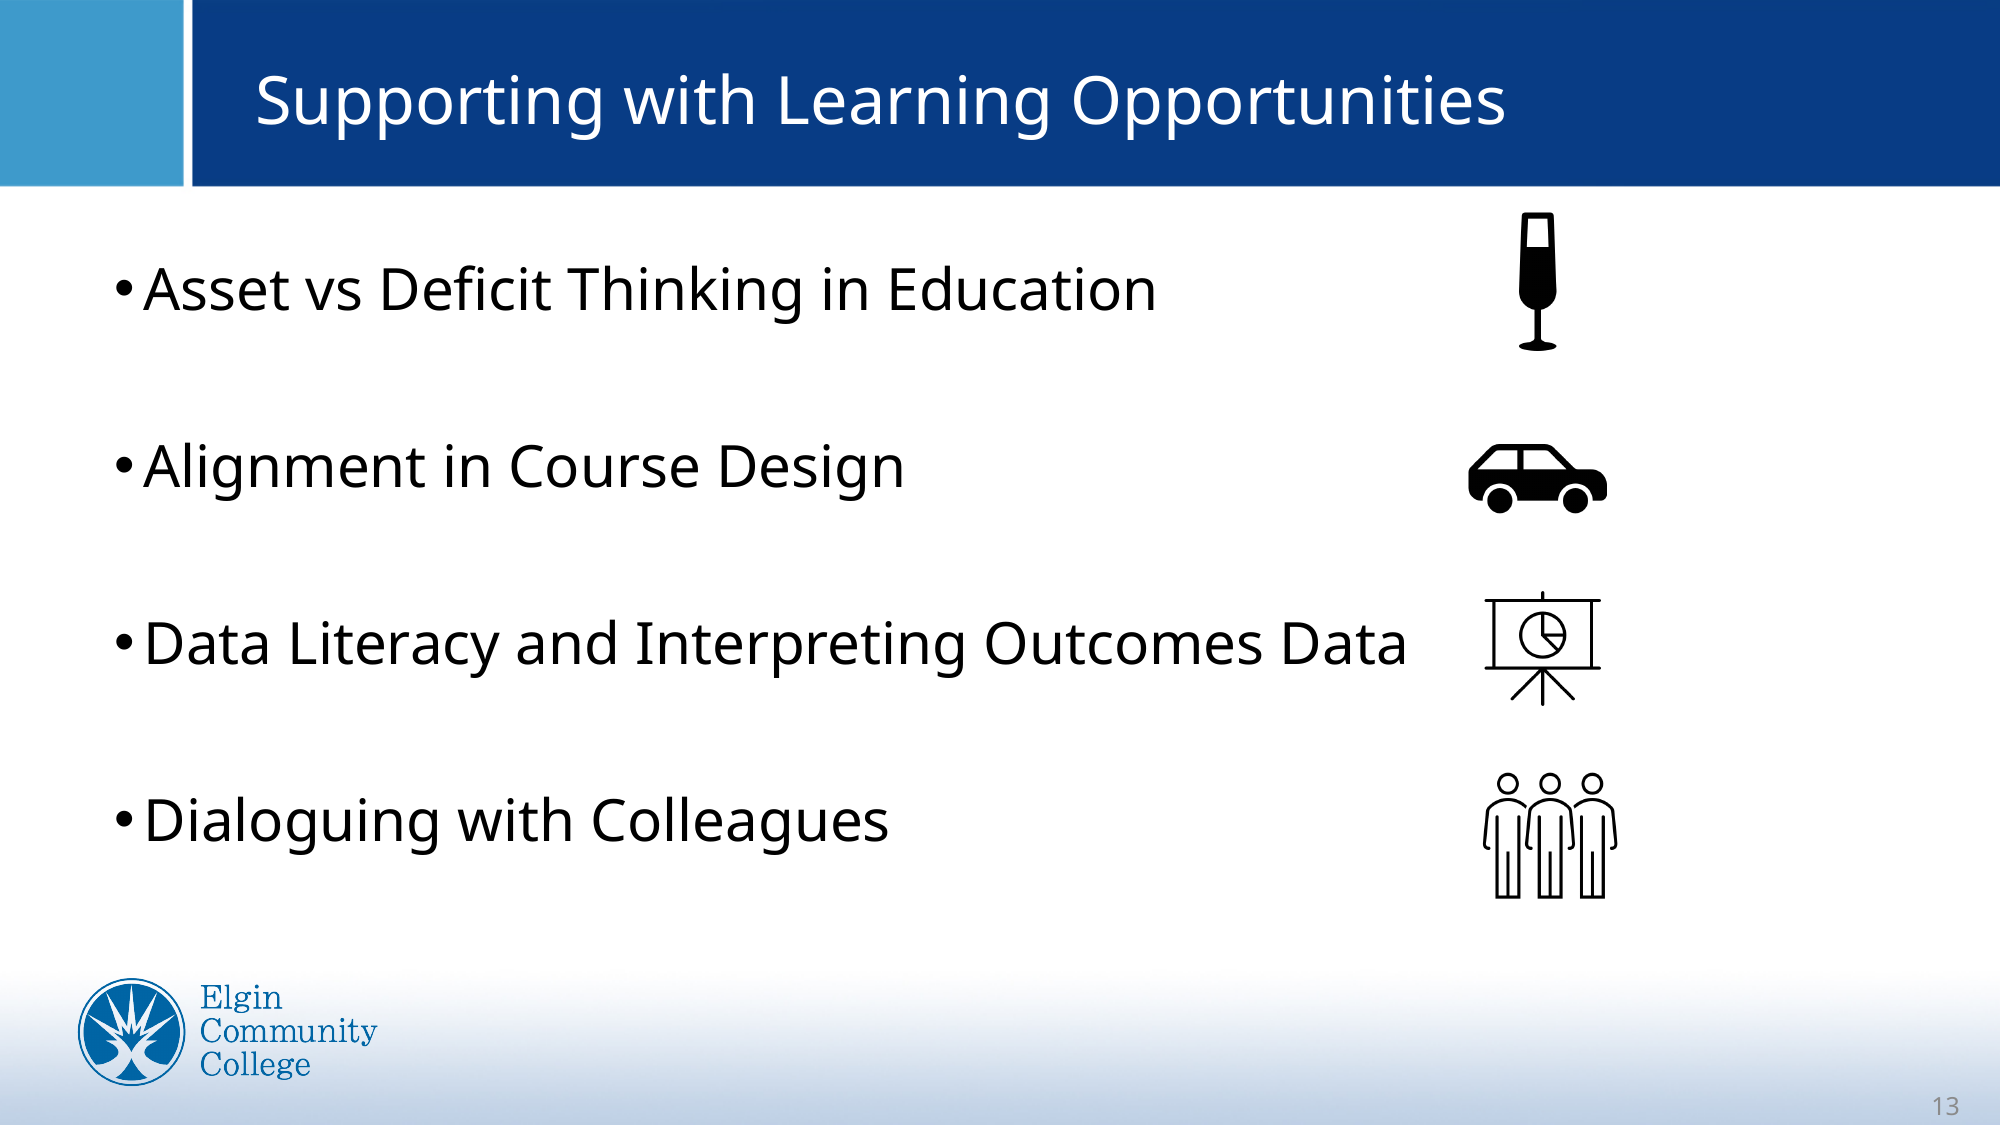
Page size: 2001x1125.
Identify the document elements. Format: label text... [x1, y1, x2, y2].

picture [0, 0, 2000, 1125]
list Asset vs Deficit Thinking in Education Alignment in Course Design Data Literacy and Interpreting Outcomes Data Dialoguing with Colleagues [99, 237, 1900, 950]
title Supporting with Learning Opportunities [240, 50, 2000, 126]
slide_number 13 [1550, 1077, 1975, 1125]
